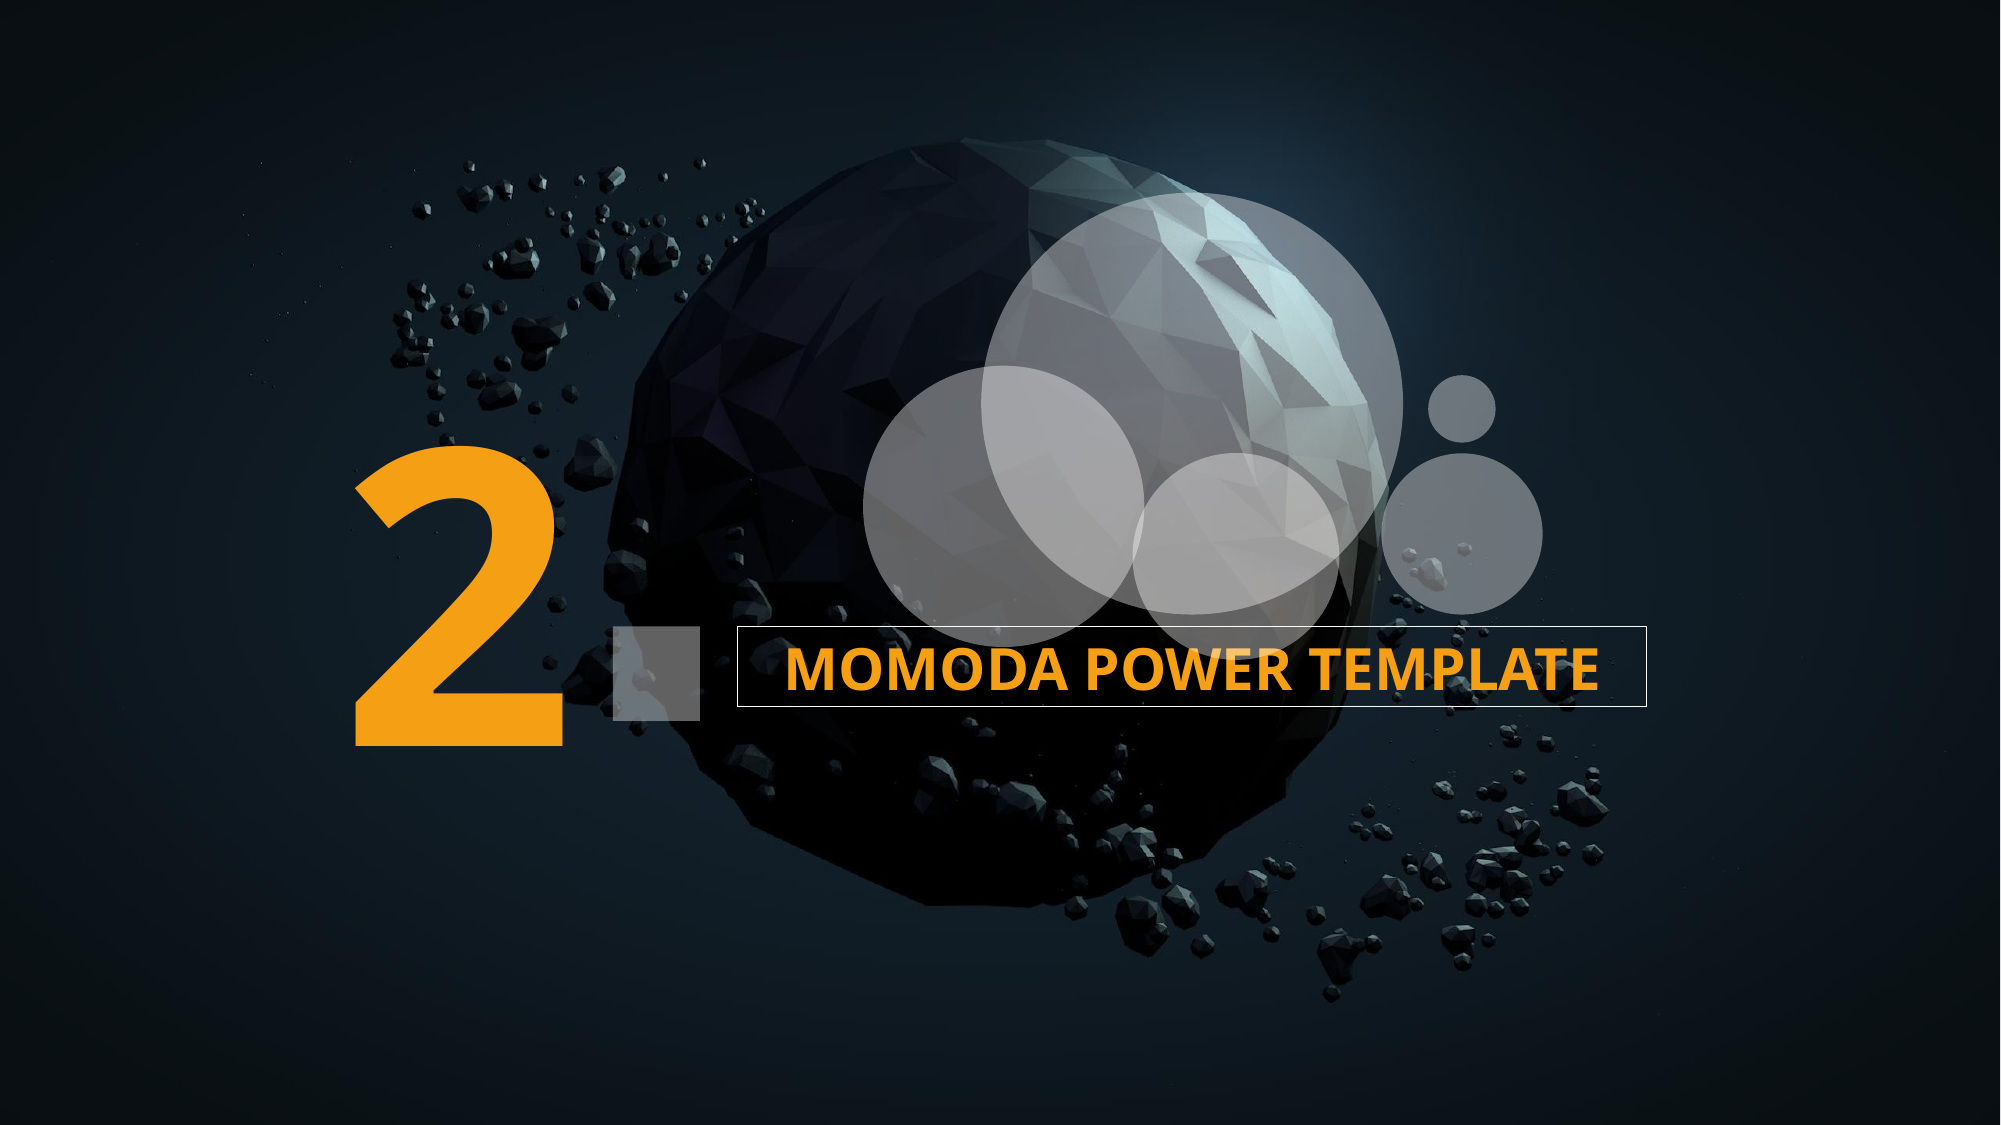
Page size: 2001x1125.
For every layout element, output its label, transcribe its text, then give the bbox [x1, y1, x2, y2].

text_box [1427, 374, 1497, 444]
text_box [612, 625, 701, 722]
text_box [861, 366, 1110, 649]
text_box 2 [90, 324, 825, 838]
text_box [1131, 451, 1341, 661]
picture [0, 0, 2001, 1125]
text_box [1380, 452, 1544, 616]
text_box MOMODA POWER TEMPLATE [737, 625, 1648, 708]
text_box [980, 191, 1405, 611]
